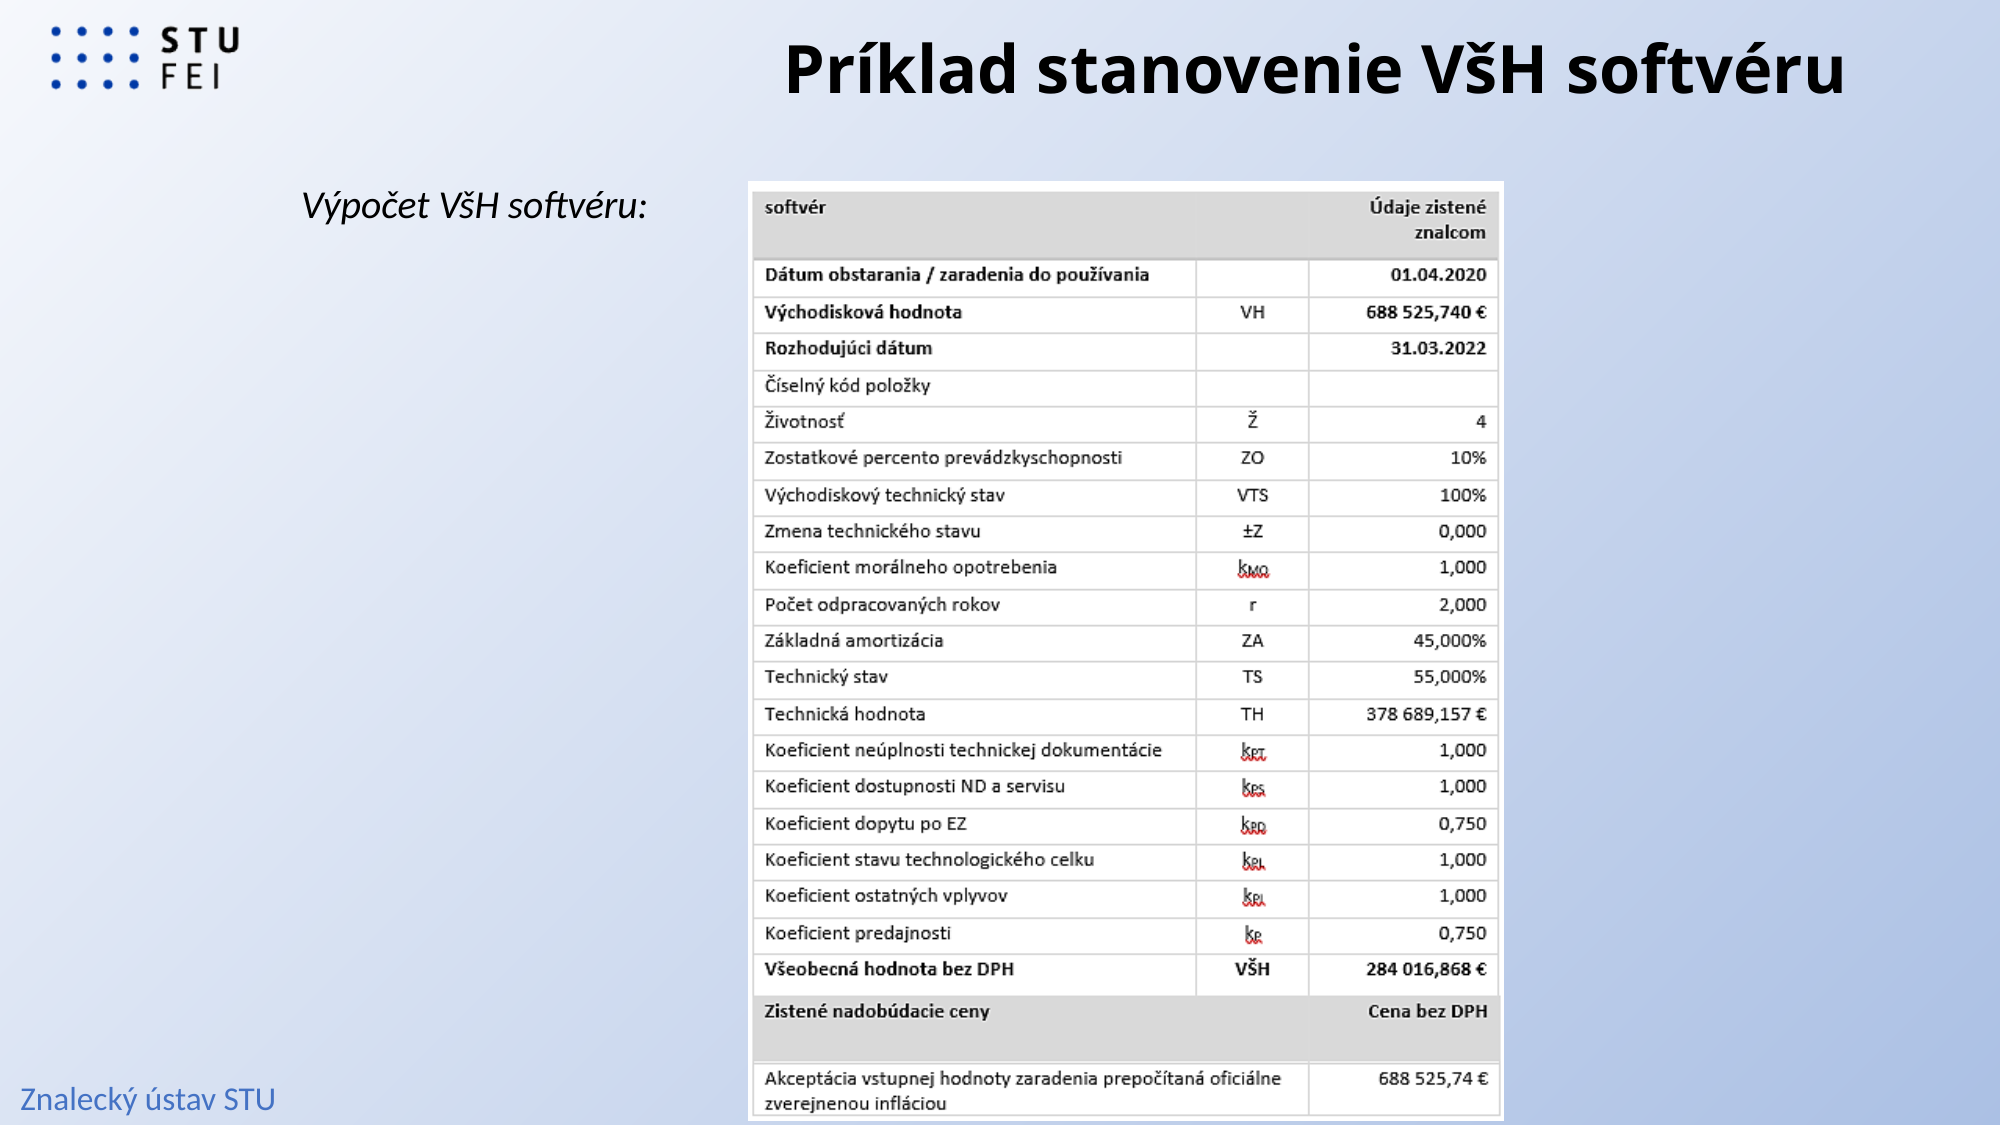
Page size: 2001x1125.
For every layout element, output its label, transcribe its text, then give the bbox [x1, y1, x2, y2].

picture [0, 0, 286, 119]
title Príklad stanovenie VšH softvéru [679, 0, 1863, 144]
list Výpočet VšH softvéru: [285, 164, 1863, 1070]
text_box Znalecký ústav STU [5, 1069, 292, 1125]
picture [748, 181, 1504, 1121]
